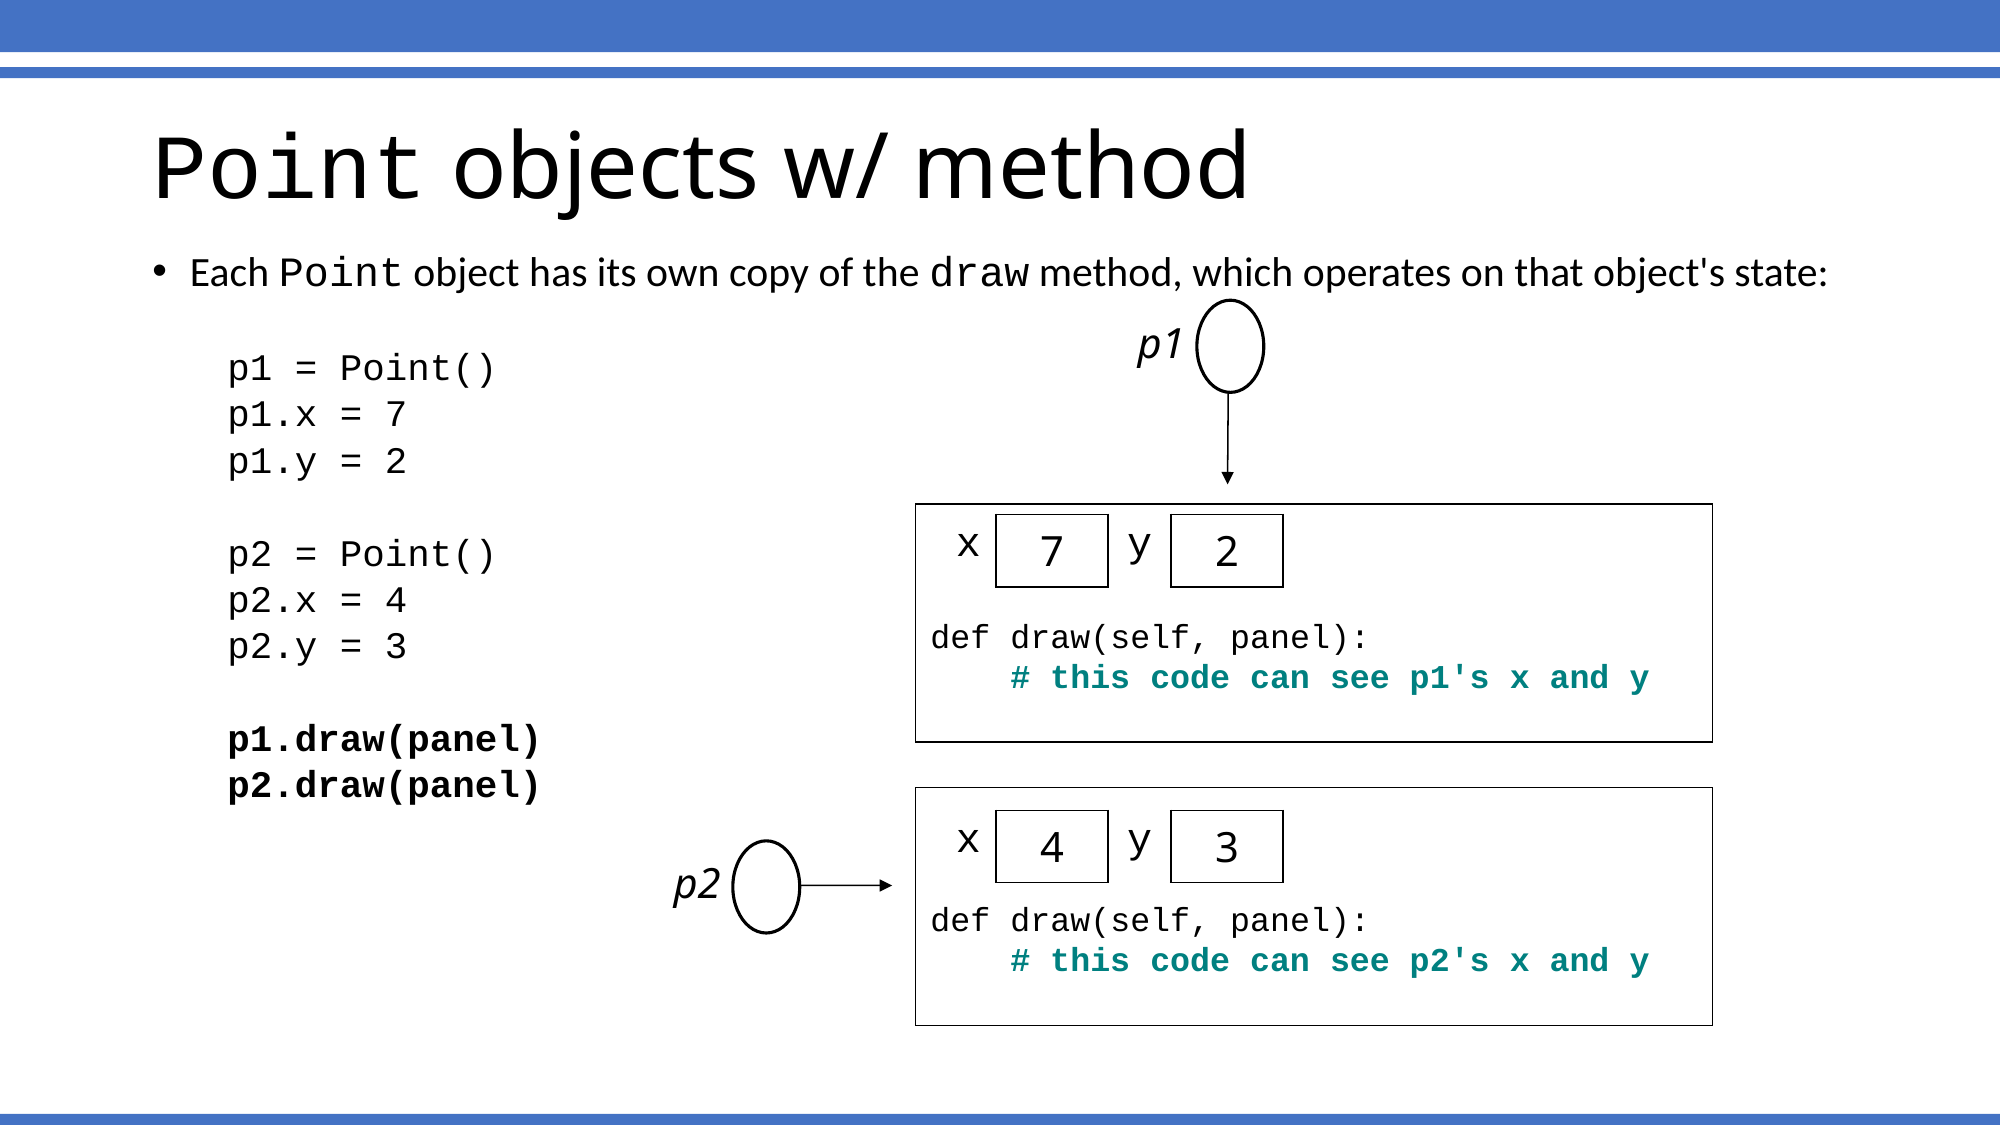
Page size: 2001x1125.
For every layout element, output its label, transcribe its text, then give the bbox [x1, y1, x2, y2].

text_box def draw(self, panel): # this code can see p2's x and y [915, 787, 1713, 1026]
text_box def draw(self, panel): # this code can see p1's x and y [915, 504, 1713, 743]
table_header x [941, 515, 995, 587]
list Each Point object has its own copy of the draw method, which operates on that object's state: p1 = Point() p1.x = 7 p1.y = 2 p2 = Point() p2.x = 4 p2.y = 3 p1.draw(panel) p2.draw(panel) [137, 278, 1863, 1014]
table_header y [1109, 515, 1170, 587]
table_header 2 [1172, 515, 1282, 586]
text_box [1031, 300, 1264, 485]
title Point objects w/ method [137, 59, 1863, 278]
table_header 7 [997, 515, 1107, 586]
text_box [567, 840, 893, 934]
